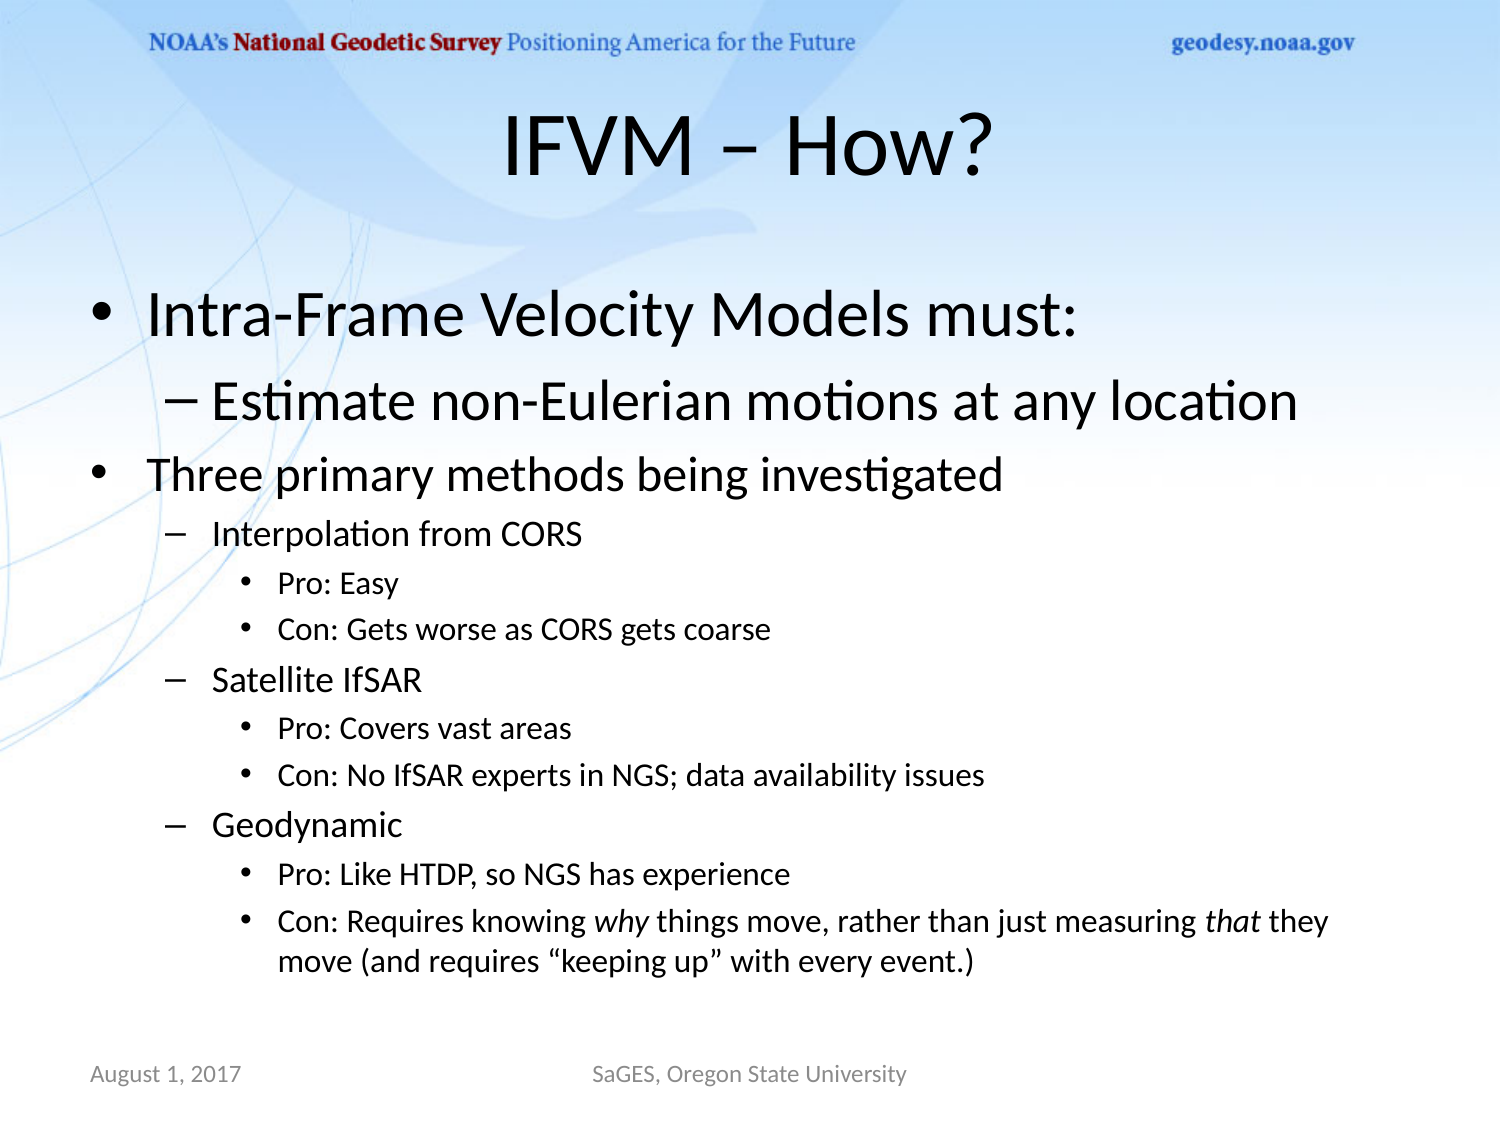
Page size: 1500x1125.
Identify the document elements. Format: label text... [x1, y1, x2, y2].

picture [0, 0, 1500, 1125]
list Intra-Frame Velocity Models must: Estimate non-Eulerian motions at any location Three primary methods being investigated Interpolation from CORS Pro: Easy Con: Gets worse as CORS gets coarse Satellite IfSAR Pro: Covers vast areas Con: No IfSAR experts in NGS; data availability issues Geodynamic Pro: Like HTDP, so NGS has experience Con: Requires knowing why things move, rather than just measuring that they move (and requires “keeping up” with every event.) [75, 262, 1425, 1005]
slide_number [75, 1042, 425, 1103]
title IFVM – How? [75, 45, 1425, 233]
footer SaGES, Oregon State University [512, 1042, 988, 1103]
